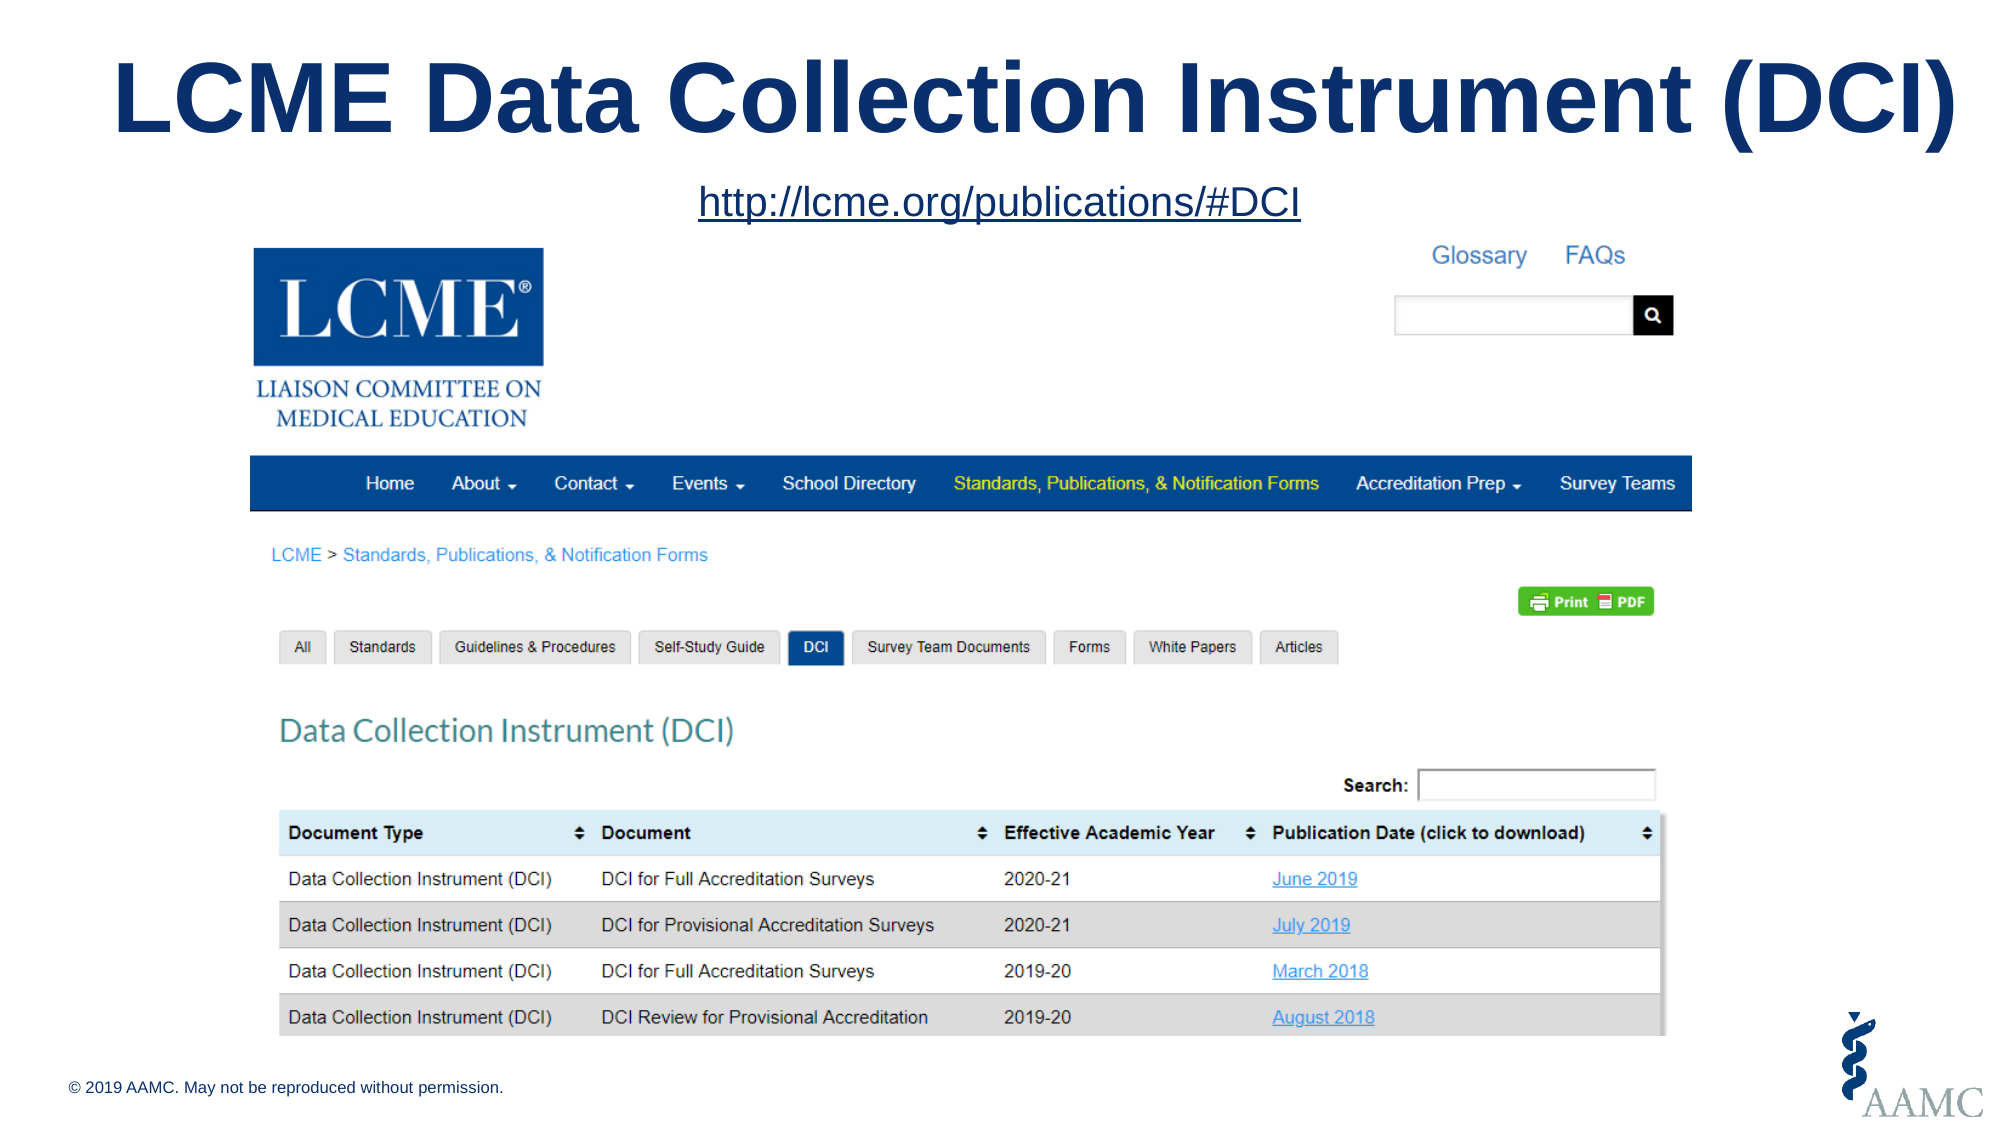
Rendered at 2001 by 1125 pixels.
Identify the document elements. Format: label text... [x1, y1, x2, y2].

picture [1842, 1012, 1983, 1117]
title LCME Data Collection Instrument (DCI) [94, 37, 1979, 161]
picture [249, 242, 1694, 1037]
list http://lcme.org/publications/#DCI [249, 174, 1750, 244]
